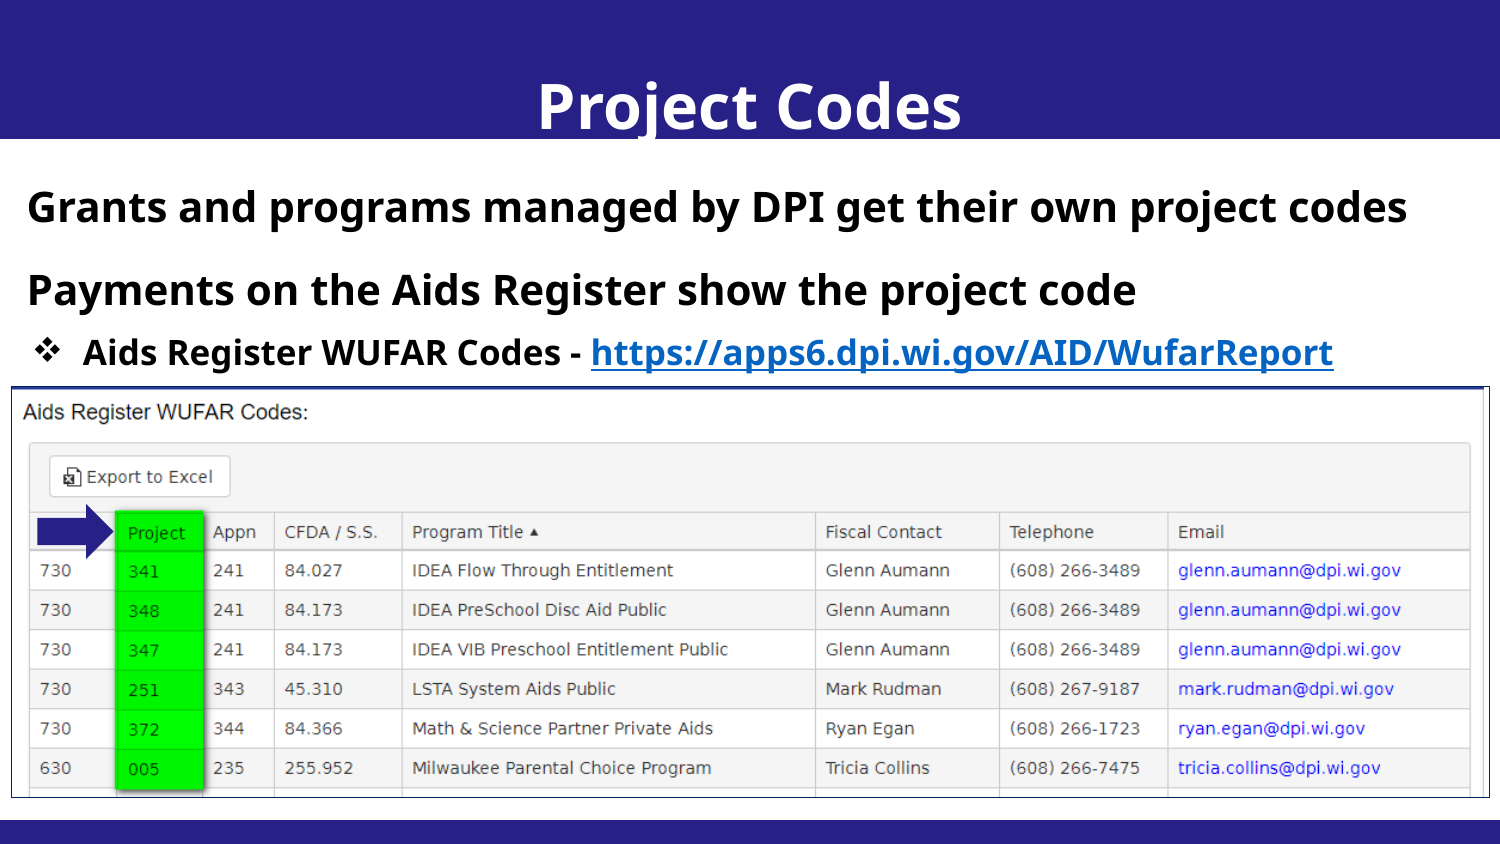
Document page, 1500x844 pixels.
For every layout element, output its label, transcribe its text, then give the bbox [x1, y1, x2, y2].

list Grants and programs managed by DPI get their own project codes Payments on the Aids Register show the project code Aids Register WUFAR Codes - https://apps6.dpi.wi.gov/AID/WufarReport [11, 152, 1490, 386]
list Project Codes [0, 21, 1500, 152]
picture [11, 386, 1490, 798]
